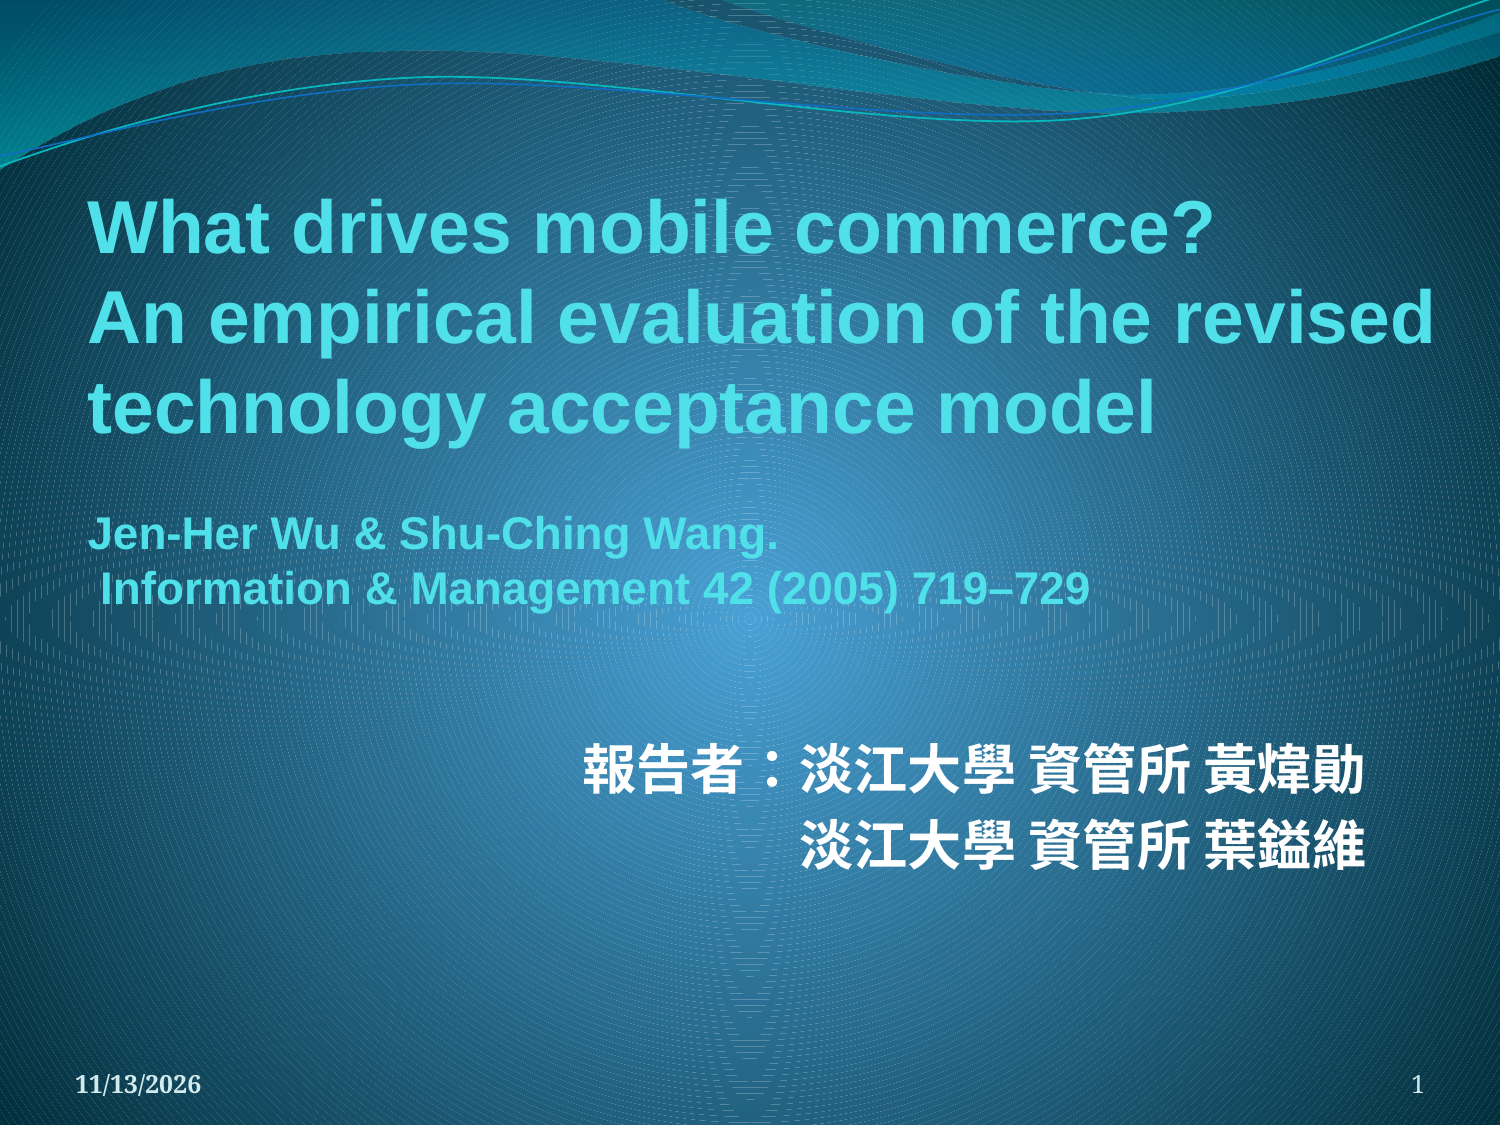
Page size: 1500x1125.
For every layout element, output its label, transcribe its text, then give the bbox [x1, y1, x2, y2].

slide_number 1 [1299, 1042, 1425, 1103]
subtitle 報告者：淡江大學 資管所 黃煒勛 淡江大學 資管所 葉鎰維 [88, 727, 1377, 945]
title What drives mobile commerce? An empirical evaluation of the revised technology acceptance model Jen-Her Wu & Shu-Ching Wang. Information & Management 42 (2005) 719–729 [87, 42, 1459, 669]
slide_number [75, 1042, 425, 1103]
